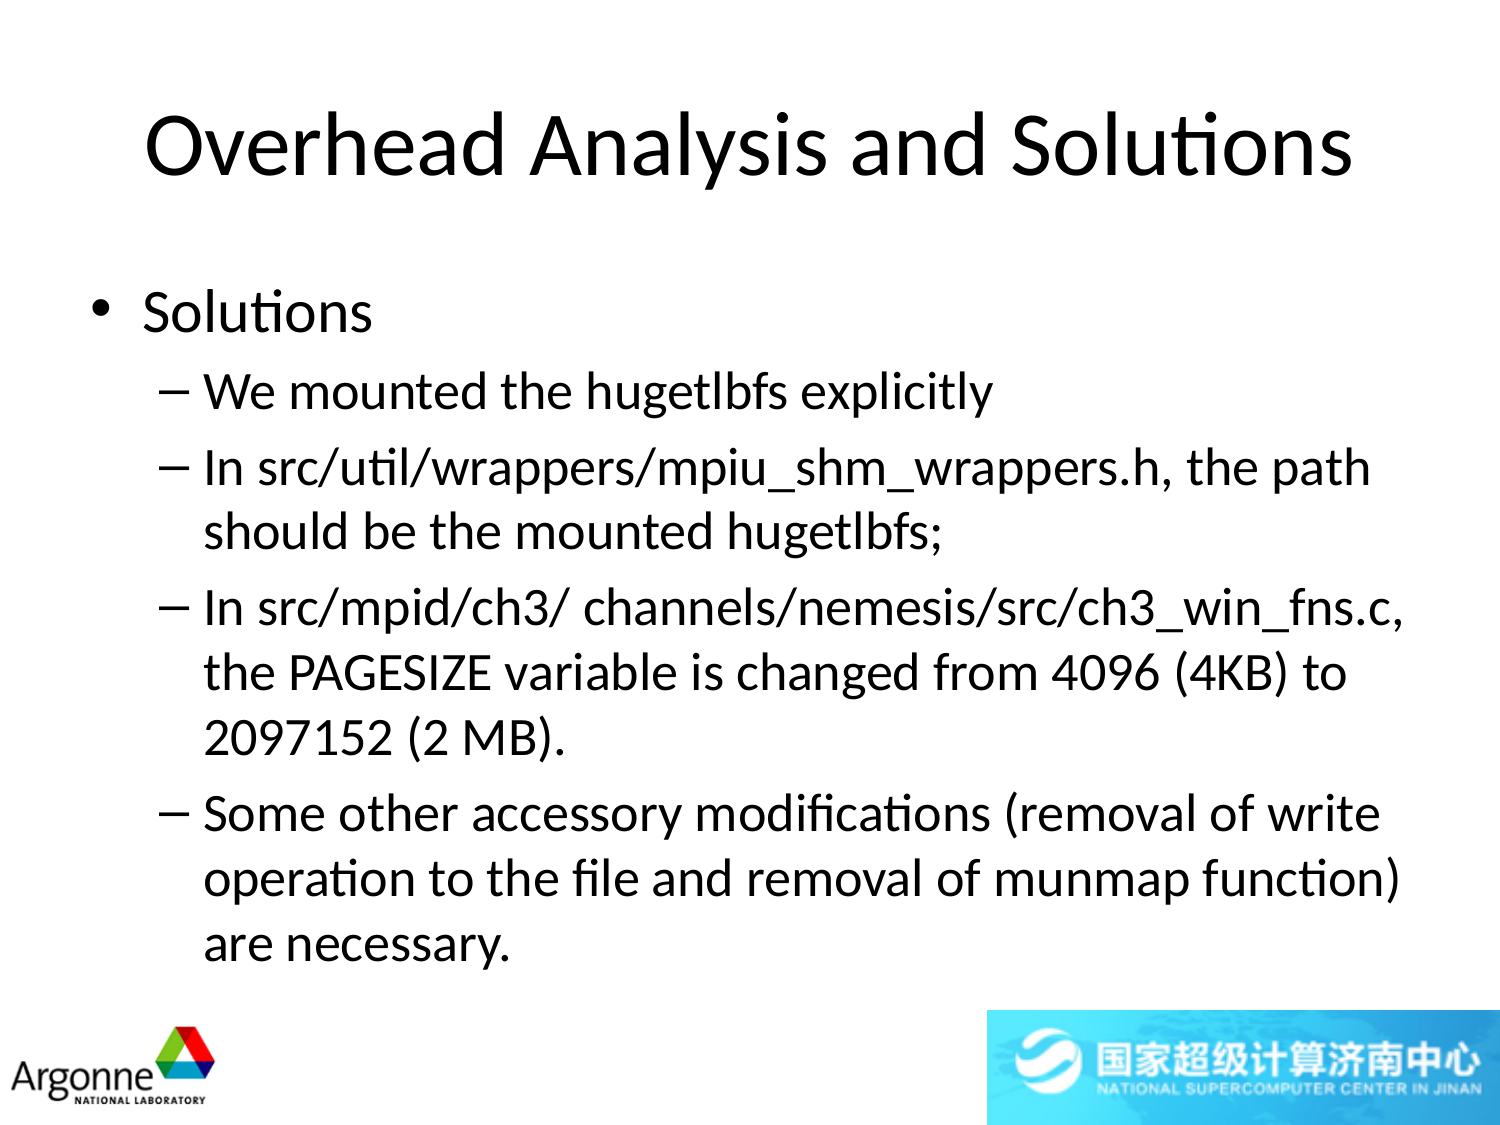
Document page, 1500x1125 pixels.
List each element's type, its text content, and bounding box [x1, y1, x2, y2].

title Overhead Analysis and Solutions [75, 45, 1425, 233]
picture [0, 1011, 238, 1124]
picture [987, 1010, 1500, 1125]
list Solutions We mounted the hugetlbfs explicitly In src/util/wrappers/mpiu_shm_wrappers.h, the path should be the mounted hugetlbfs; In src/mpid/ch3/ channels/nemesis/src/ch3_win_fns.c, the PAGESIZE variable is changed from 4096 (4KB) to 2097152 (2 MB). Some other accessory modifications (removal of write operation to the file and removal of munmap function) are necessary. [75, 262, 1425, 1005]
